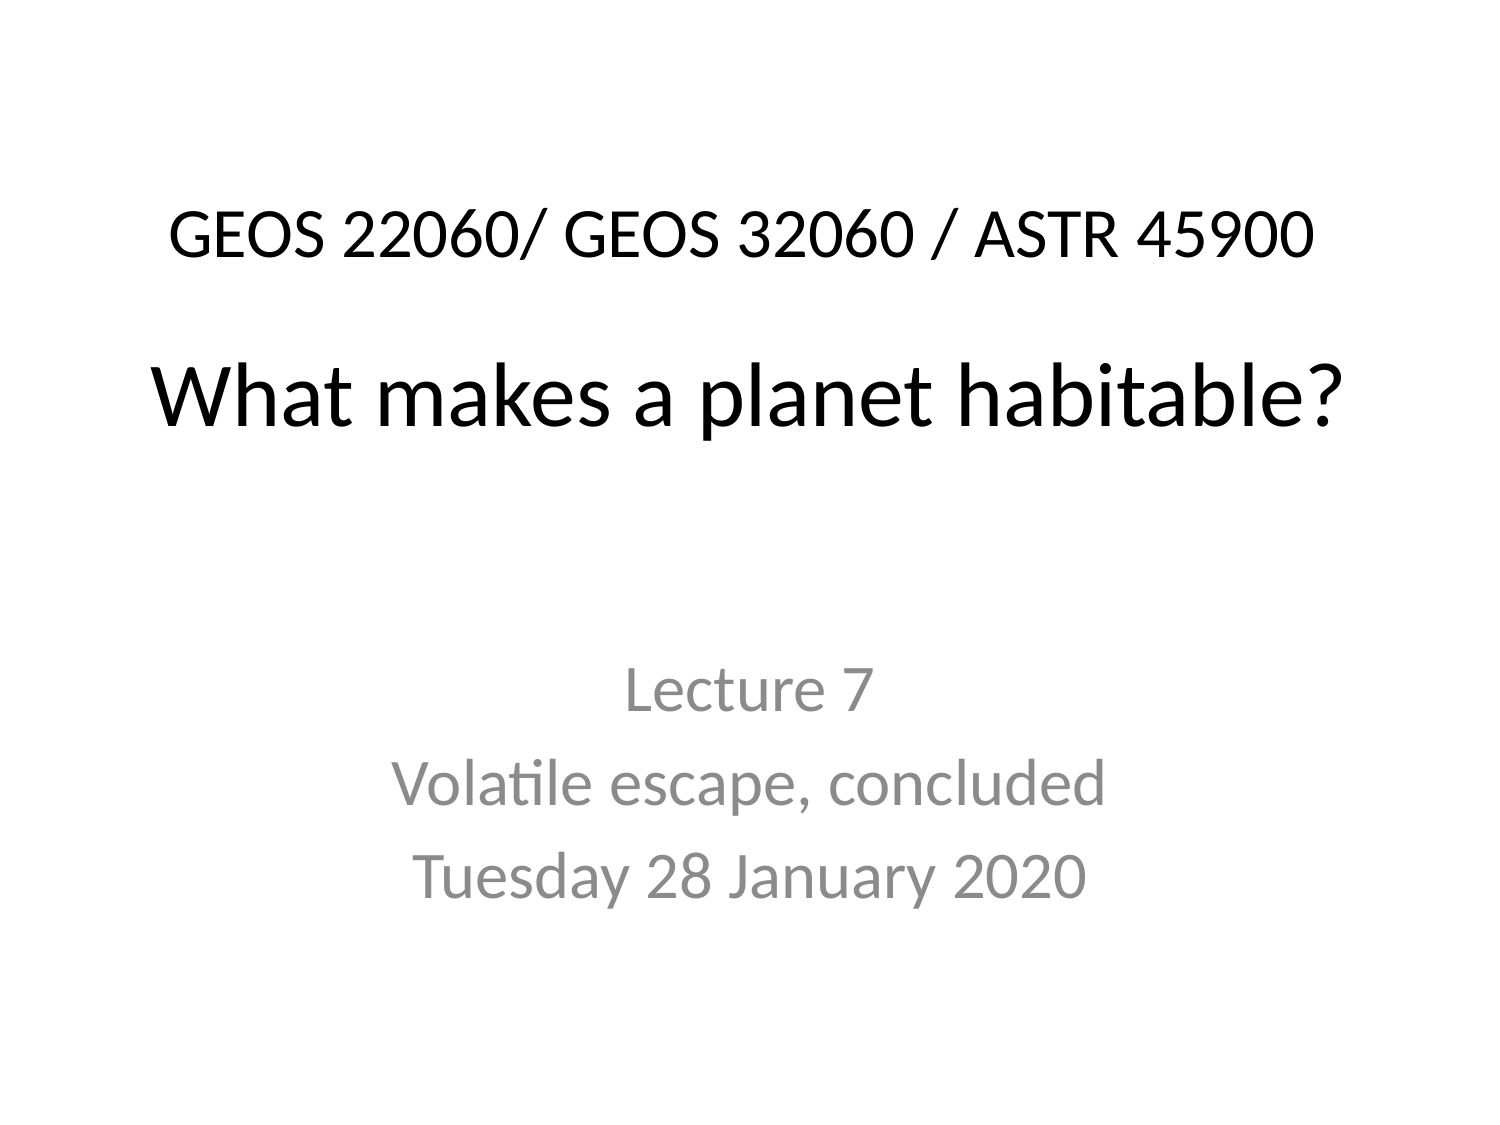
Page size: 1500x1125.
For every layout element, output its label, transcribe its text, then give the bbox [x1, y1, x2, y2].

subtitle Lecture 7 Volatile escape, concluded Tuesday 28 January 2020 [225, 637, 1275, 925]
text_box What makes a planet habitable? [74, 295, 1425, 484]
title GEOS 22060/ GEOS 32060 / ASTR 45900 [112, 108, 1388, 295]
